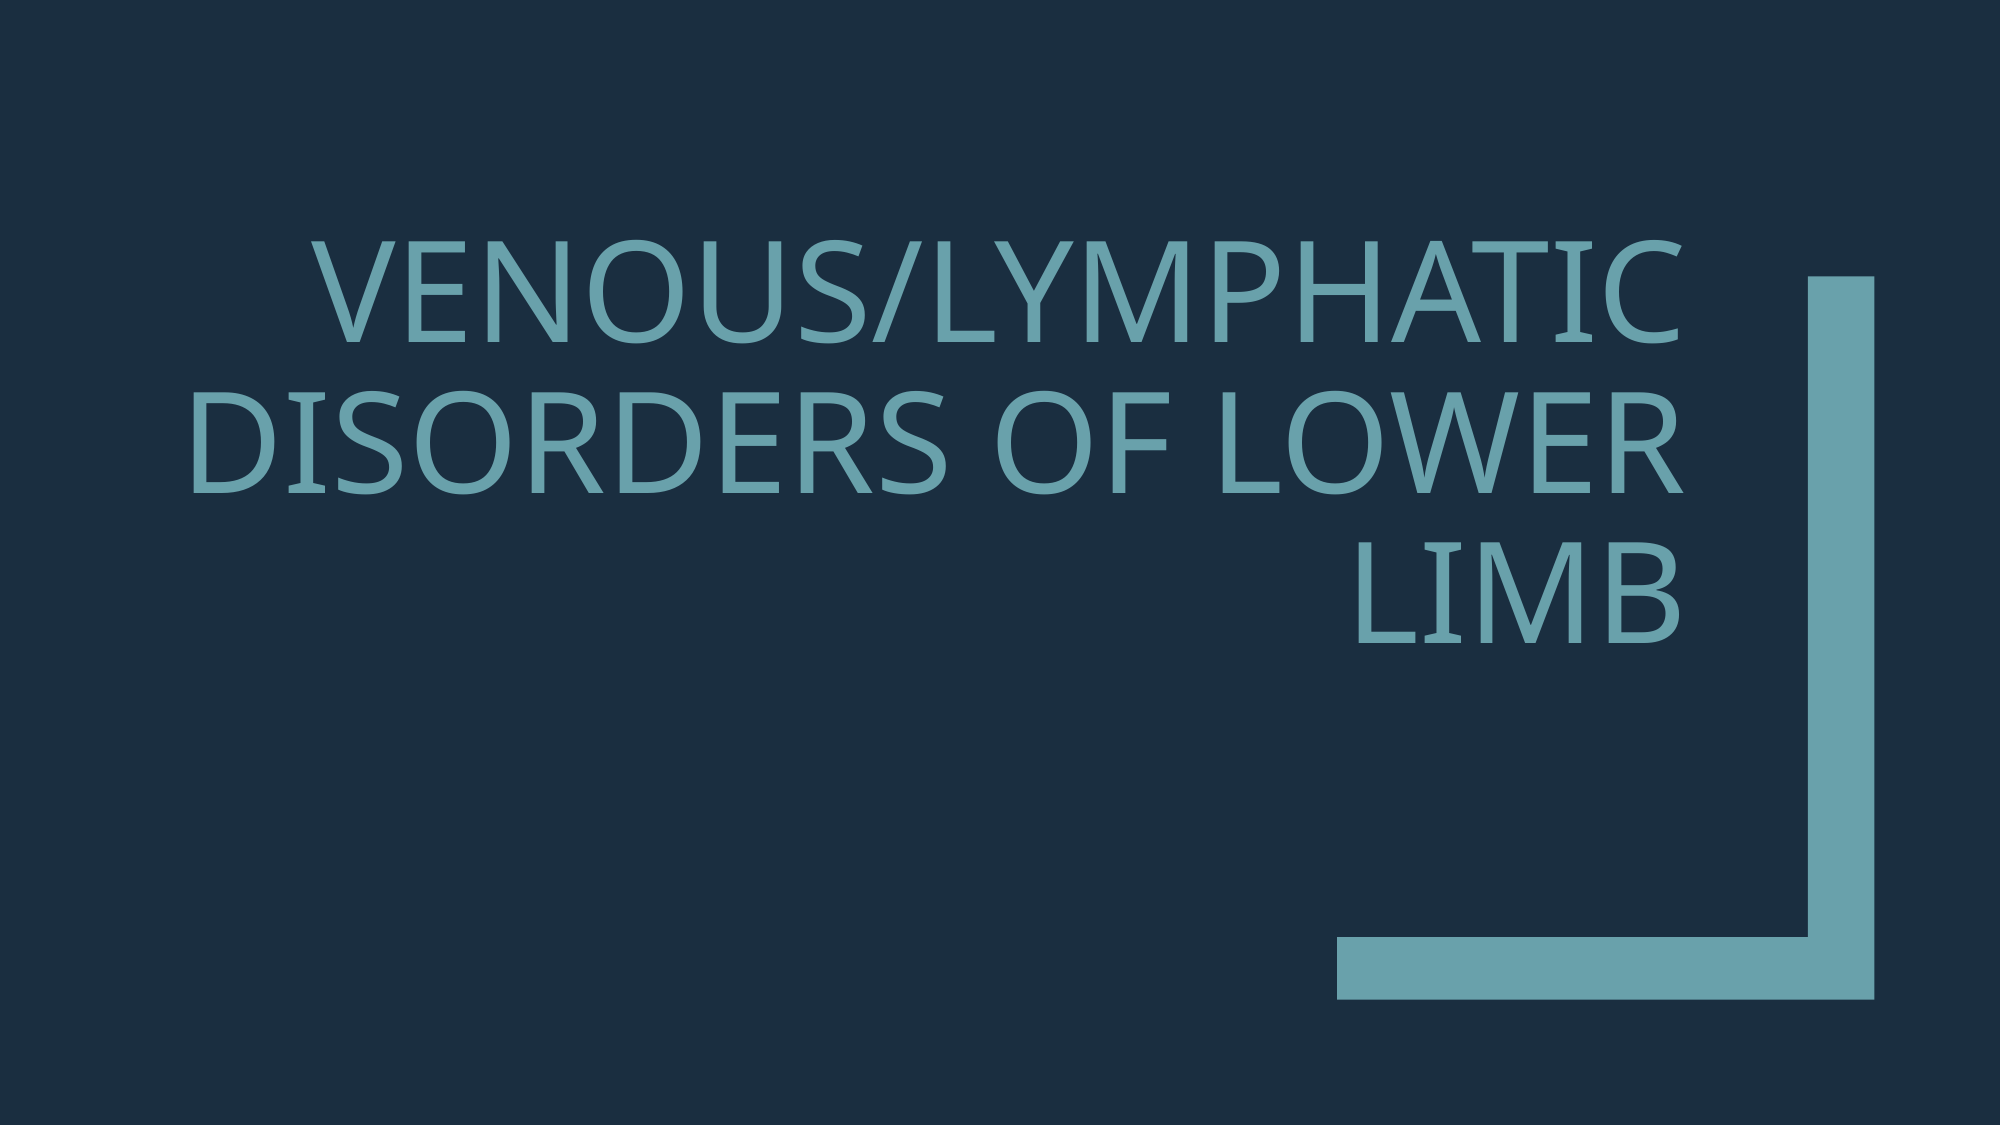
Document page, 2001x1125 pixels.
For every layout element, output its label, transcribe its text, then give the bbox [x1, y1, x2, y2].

title VENOUS/LYMPHATIC DISORDERS OF LOWER LIMB [125, 213, 1703, 682]
